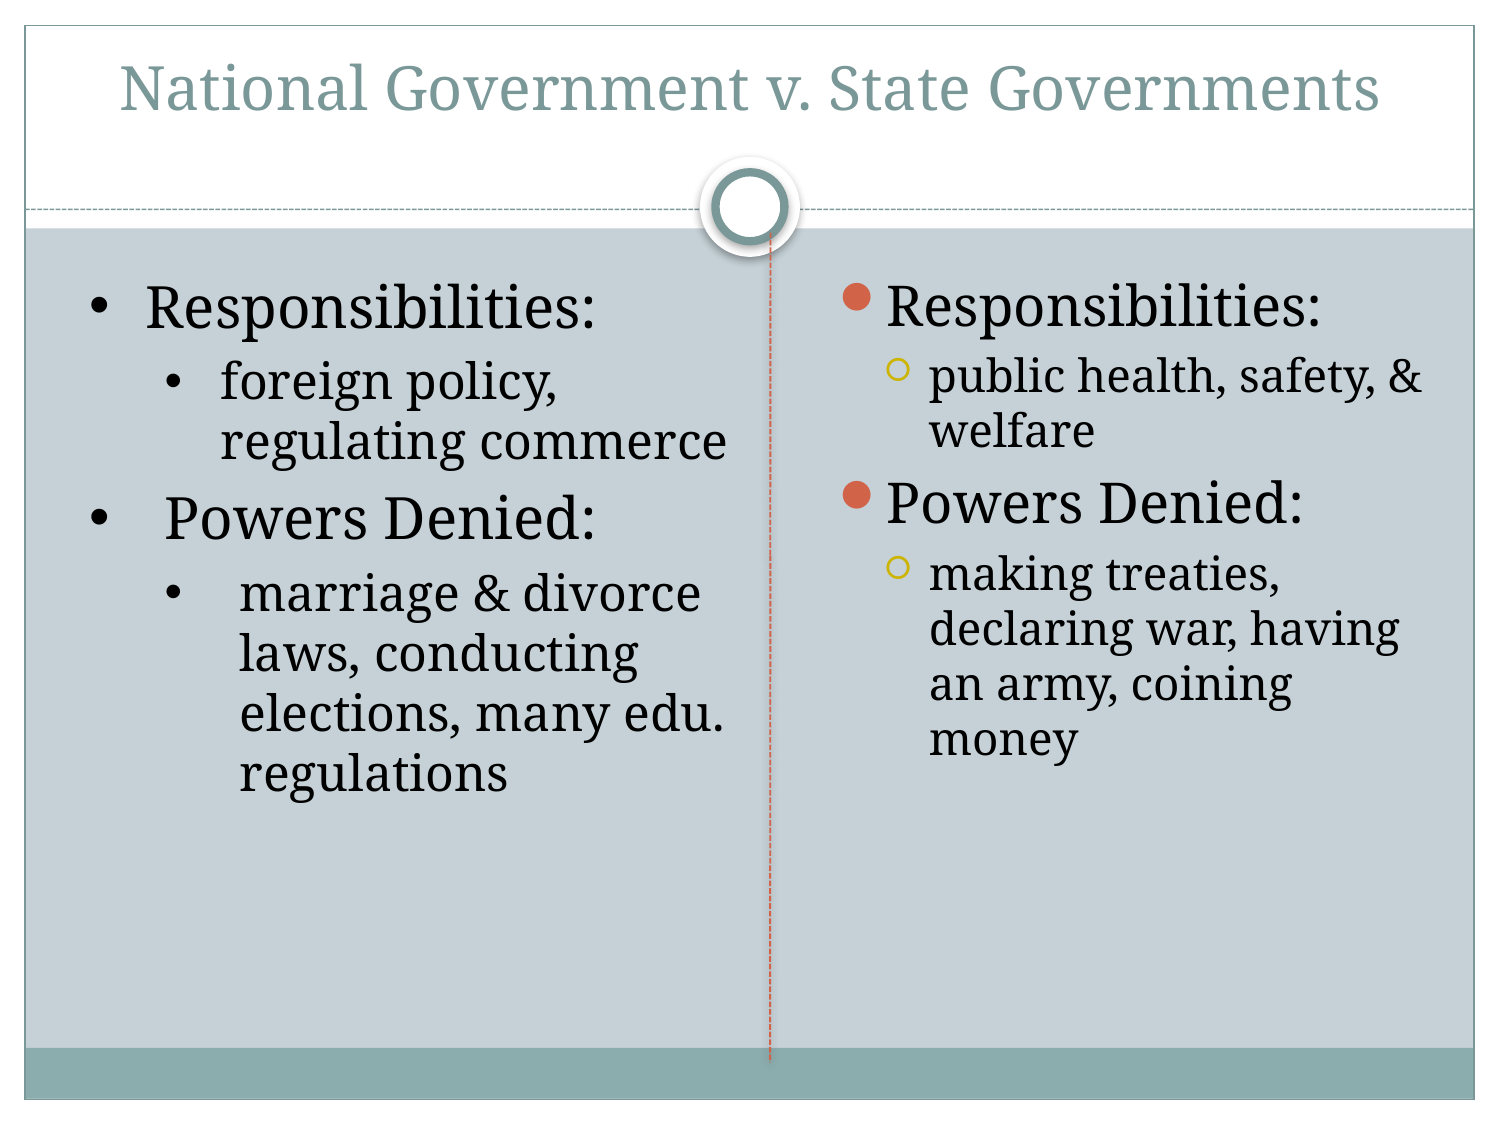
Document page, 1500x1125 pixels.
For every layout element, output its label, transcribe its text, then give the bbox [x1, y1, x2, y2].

list Responsibilities: public health, safety, & welfare Powers Denied: making treaties, declaring war, having an army, coining money [824, 262, 1464, 1063]
title National Government v. State Governments [0, 0, 1500, 131]
text_box Responsibilities: foreign policy, regulating commerce Powers Denied: marriage & divorce laws, conducting elections, many edu. regulations [74, 262, 771, 1097]
